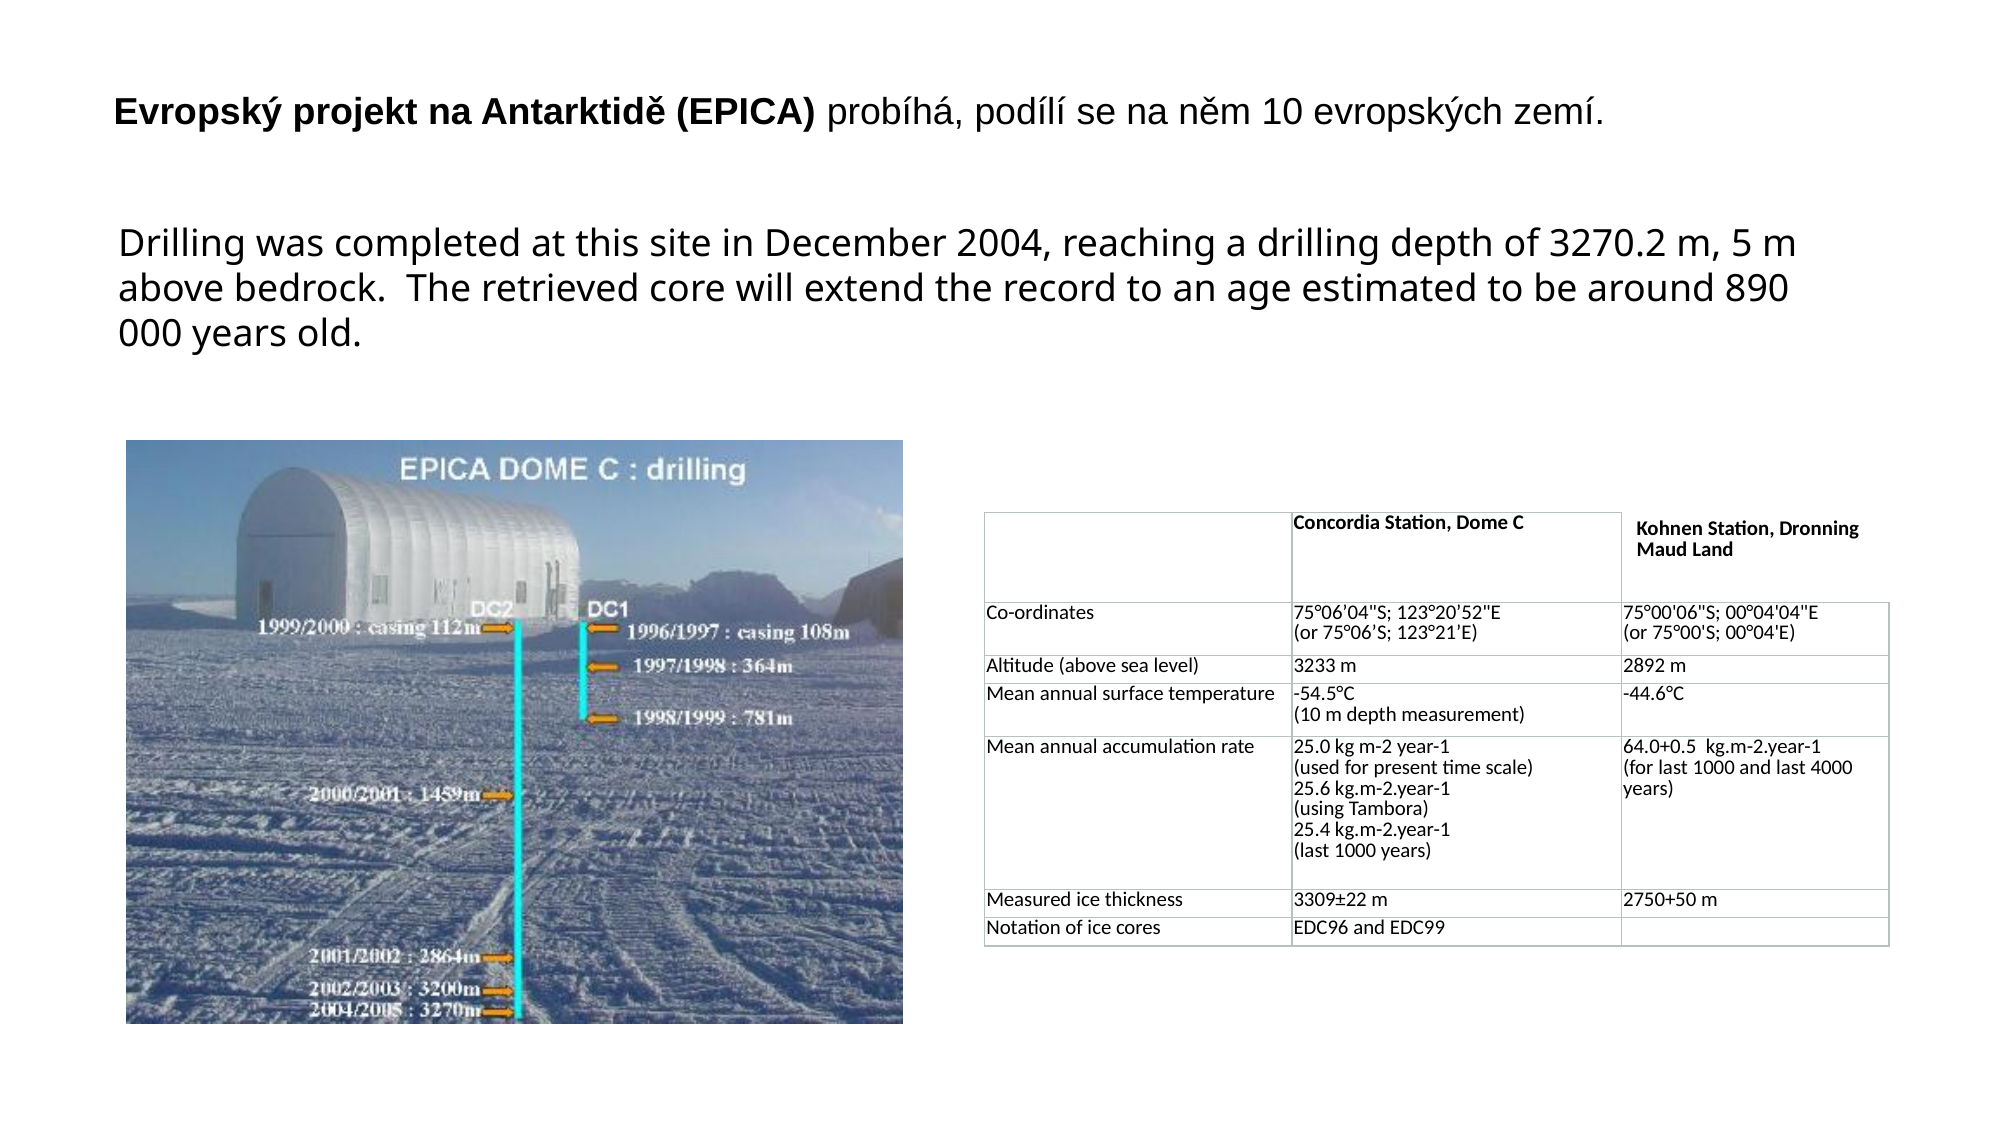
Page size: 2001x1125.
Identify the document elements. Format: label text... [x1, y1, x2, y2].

table_header Concordia Station, Dome C [1293, 513, 1621, 602]
text_box Drilling was completed at this site in December 2004, reaching a drilling depth of 3270.2 m, 5 m above bedrock. The retrieved core will extend the record to an age estimated to be around 890 000 years old. [103, 211, 1833, 361]
table_cell Notation of ice cores [985, 918, 1291, 945]
table_cell Altitude (above sea level) [985, 656, 1291, 683]
table_cell Mean annual accumulation rate [985, 737, 1291, 889]
table_cell 3309±22 m [1293, 890, 1621, 917]
picture [126, 440, 903, 1024]
table_cell 75°06’04"S; 123°20’52"E (or 75°06’S; 123°21’E) [1293, 603, 1621, 655]
table_cell [1622, 918, 1888, 945]
table_cell Co-ordinates [985, 603, 1291, 655]
table_cell 2750+50 m [1622, 890, 1888, 917]
table_cell Measured ice thickness [985, 890, 1291, 917]
table_header Kohnen Station, Dronning Maud Land [1622, 512, 1889, 602]
table_cell 25.0 kg m-2 year-1 (used for present time scale) 25.6 kg.m-2.year-1 (using Tambora) 25.4 kg.m-2.year-1 (last 1000 years) [1293, 737, 1621, 889]
table_header [985, 513, 1291, 602]
text_box Evropský projekt na Antarktidě (EPICA) probíhá, podílí se na něm 10 evropských zemí. [99, 79, 1878, 140]
table_cell 75°00'06"S; 00°04'04"E (or 75°00'S; 00°04'E) [1622, 603, 1888, 655]
table_cell -54.5°C (10 m depth measurement) [1293, 684, 1621, 736]
table_cell 2892 m [1622, 656, 1888, 683]
table_cell EDC96 and EDC99 [1293, 918, 1621, 945]
table_cell -44.6°C [1622, 684, 1888, 736]
table_cell Mean annual surface temperature [985, 684, 1291, 736]
table_cell 64.0+0.5 kg.m-2.year-1 (for last 1000 and last 4000 years) [1622, 737, 1888, 889]
table_cell 3233 m [1293, 656, 1621, 683]
